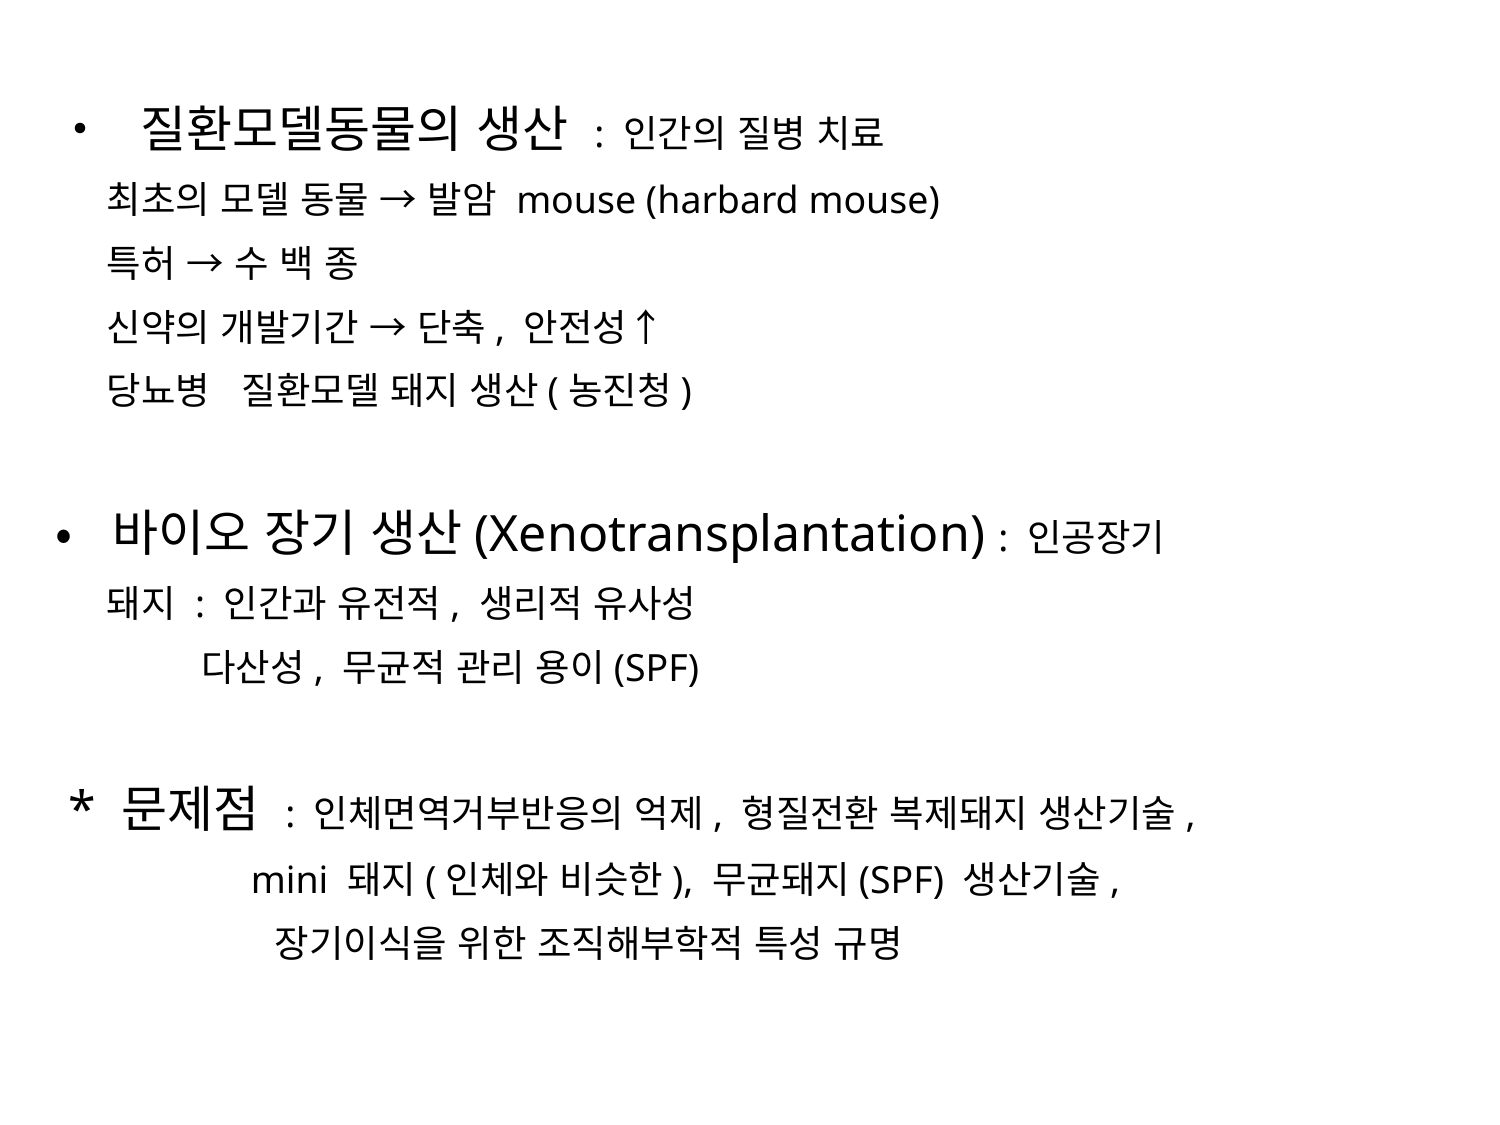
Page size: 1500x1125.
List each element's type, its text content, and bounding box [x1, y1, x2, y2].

text_box • 질환모델동물의 생산 : 인간의 질병 치료 최초의 모델 동물 → 발암 mouse (harbard mouse) 특허 → 수 백 종 신약의 개발기간 → 단축, 안전성↑ 당뇨병 질환모델 돼지 생산(농진청) • 바이오 장기 생산(Xenotransplantation) : 인공장기 돼지 : 인간과 유전적, 생리적 유사성 다산성, 무균적 관리 용이(SPF) * 문제점 : 인체면역거부반응의 억제, 형질전환 복제돼지 생산기술, mini 돼지(인체와 비슷한), 무균돼지(SPF) 생산기술, 장기이식을 위한 조직해부학적 특성 규명 [41, 90, 1412, 973]
